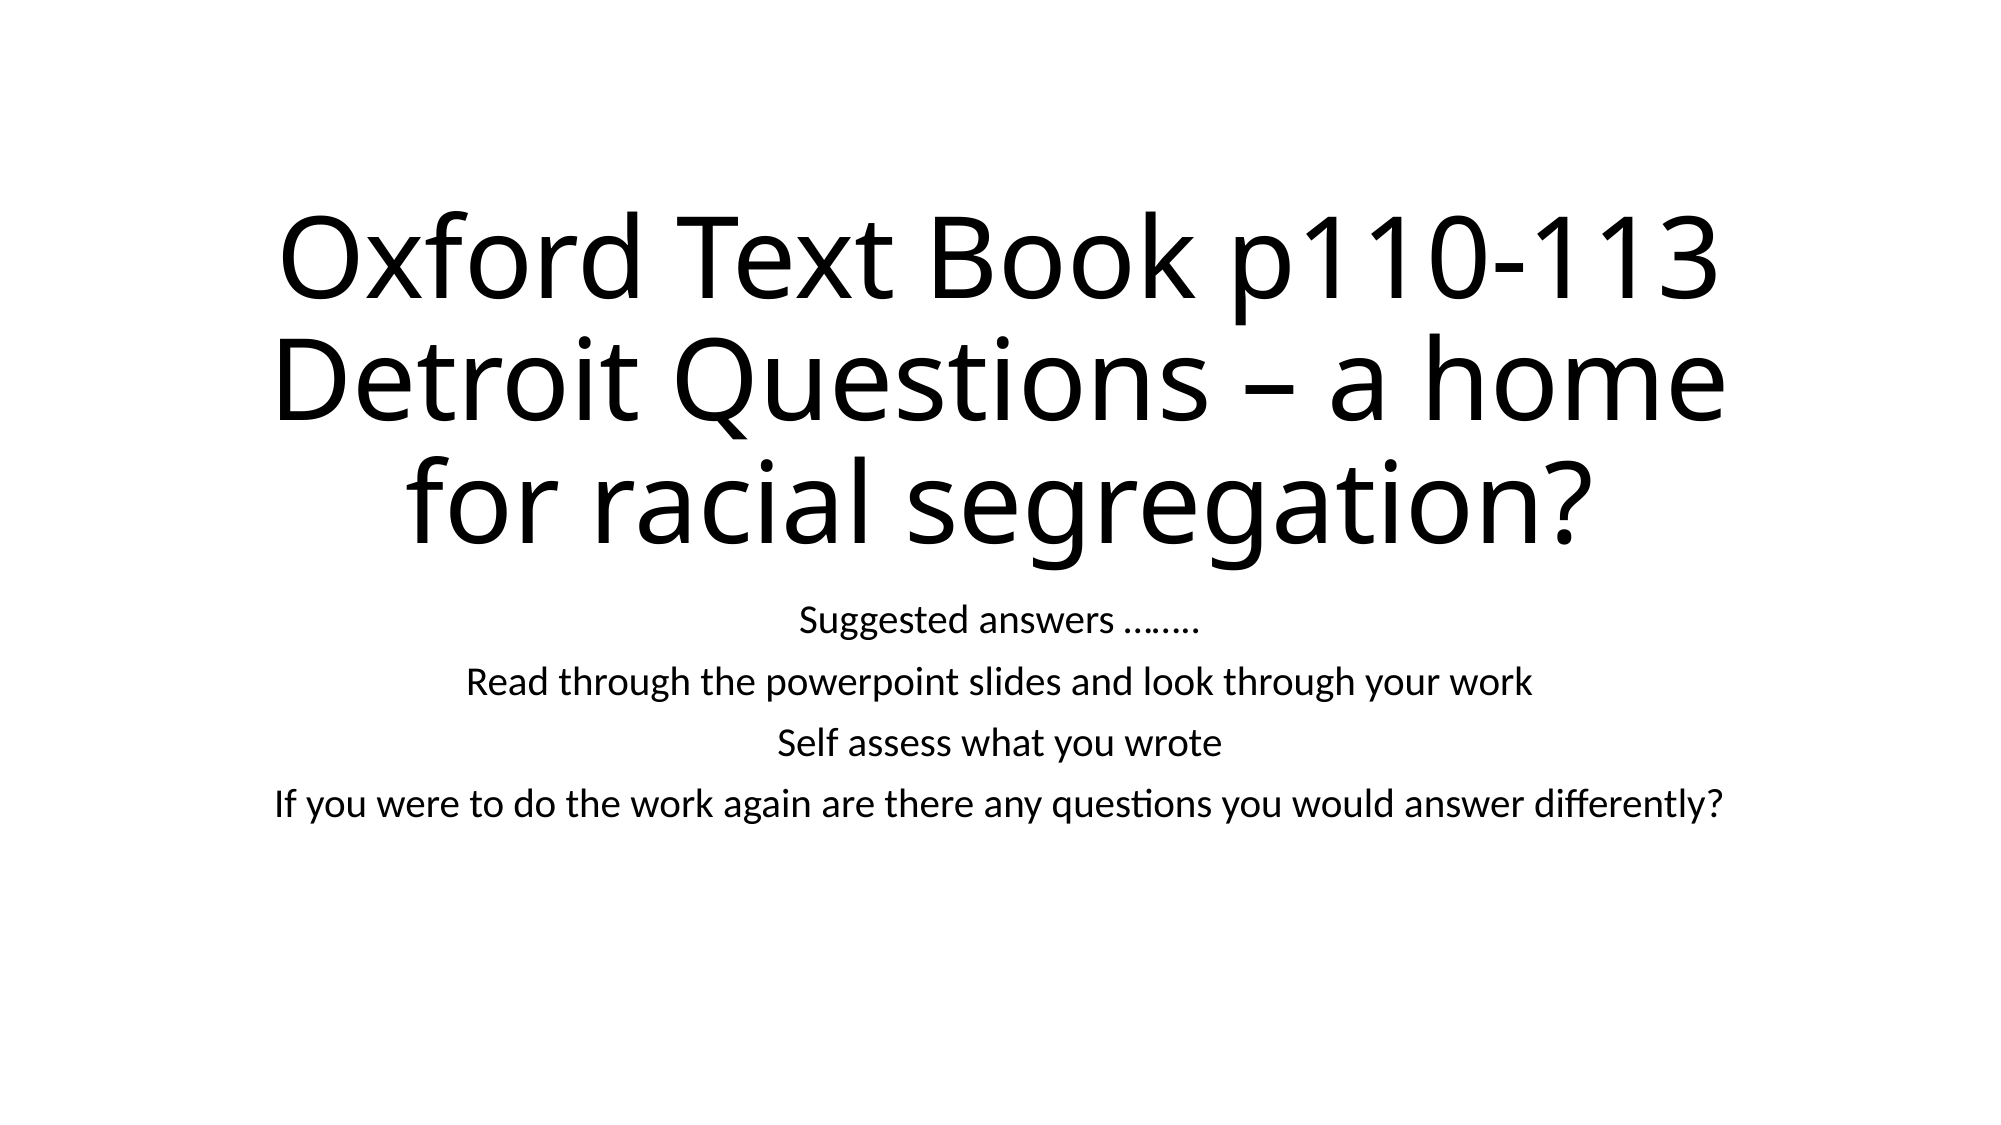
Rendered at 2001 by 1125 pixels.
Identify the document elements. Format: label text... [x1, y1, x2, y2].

subtitle Suggested answers …….. Read through the powerpoint slides and look through your work Self assess what you wrote If you were to do the work again are there any questions you would answer differently? [249, 590, 1750, 863]
title Oxford Text Book p110-113 Detroit Questions – a home for racial segregation? [249, 184, 1750, 576]
